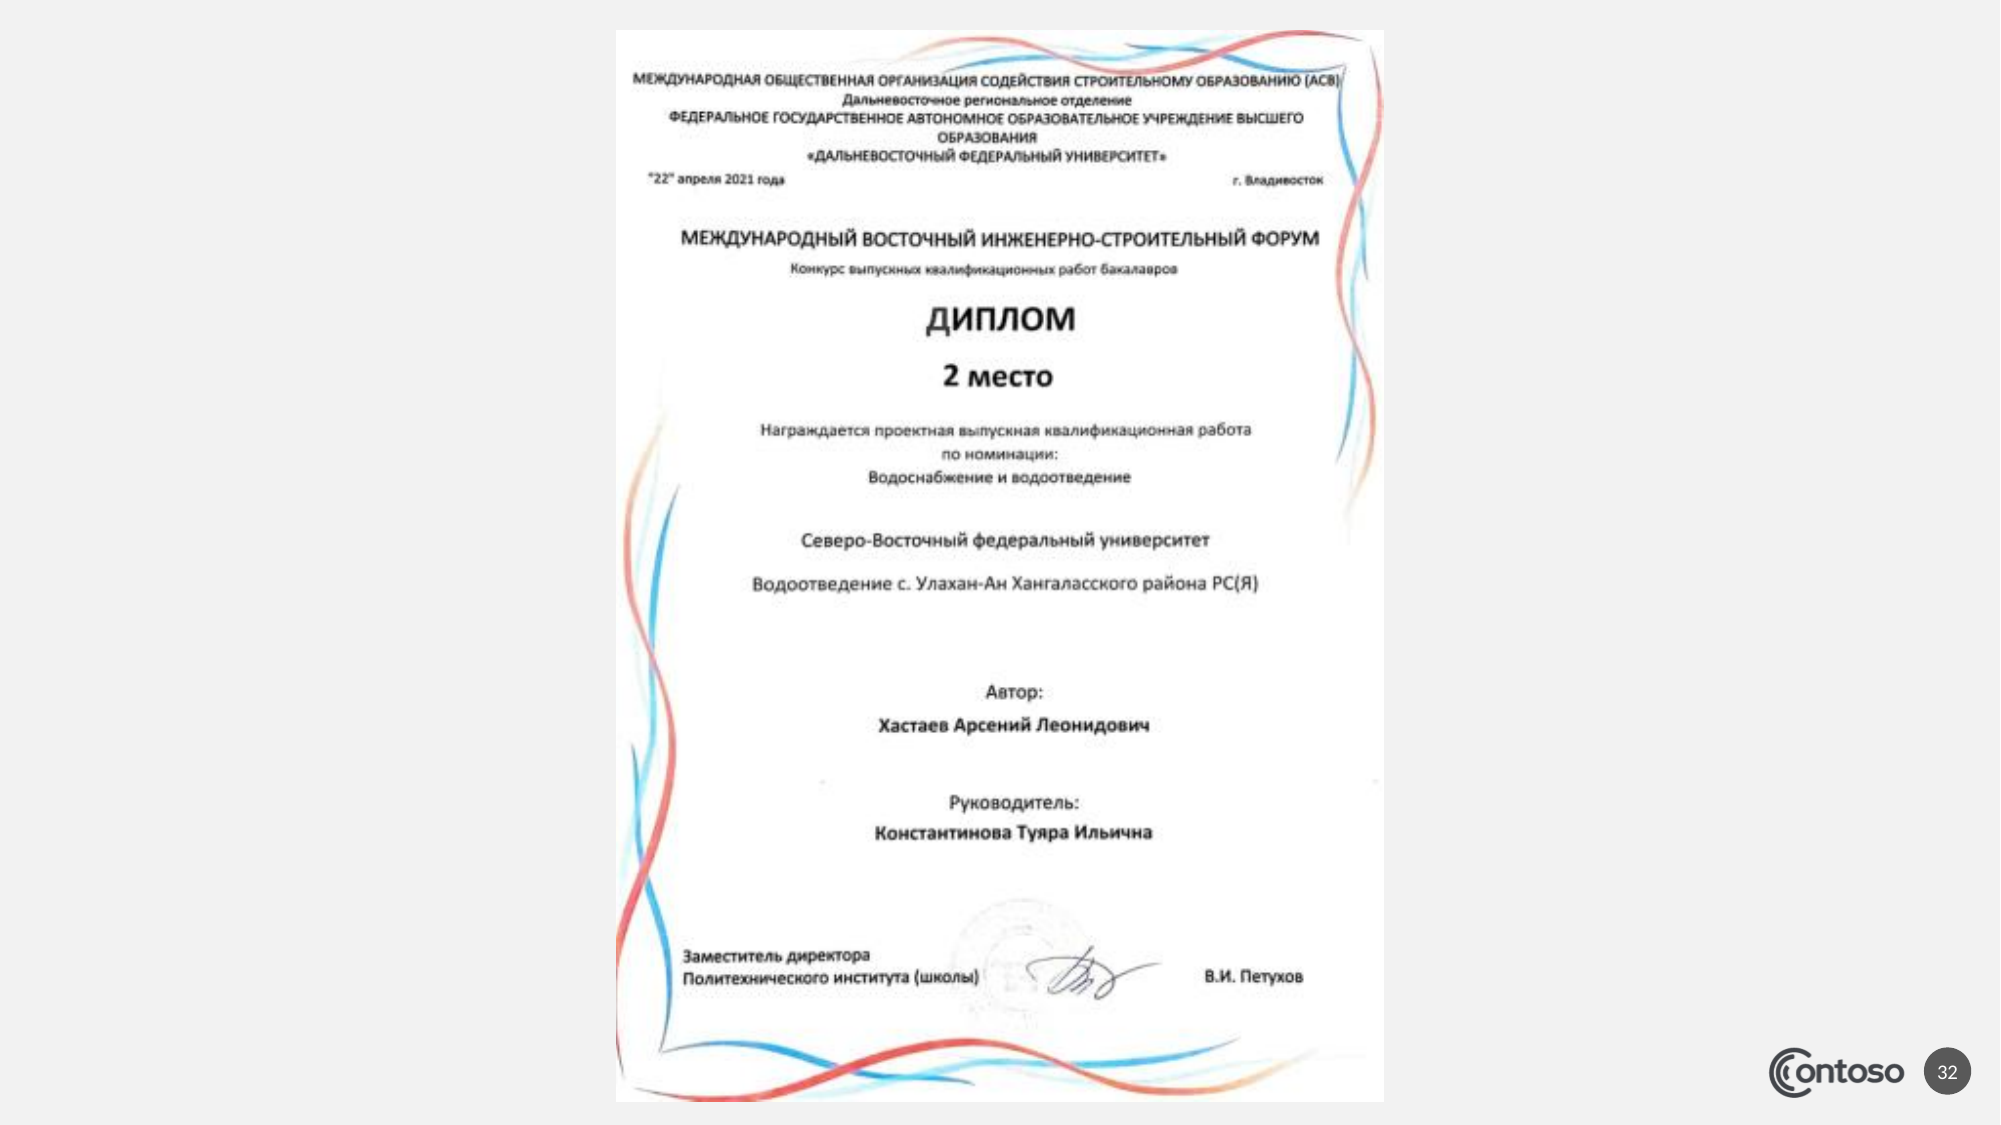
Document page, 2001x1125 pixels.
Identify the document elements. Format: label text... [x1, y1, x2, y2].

picture [616, 30, 1384, 1102]
slide_number 32 [1923, 1047, 1972, 1095]
